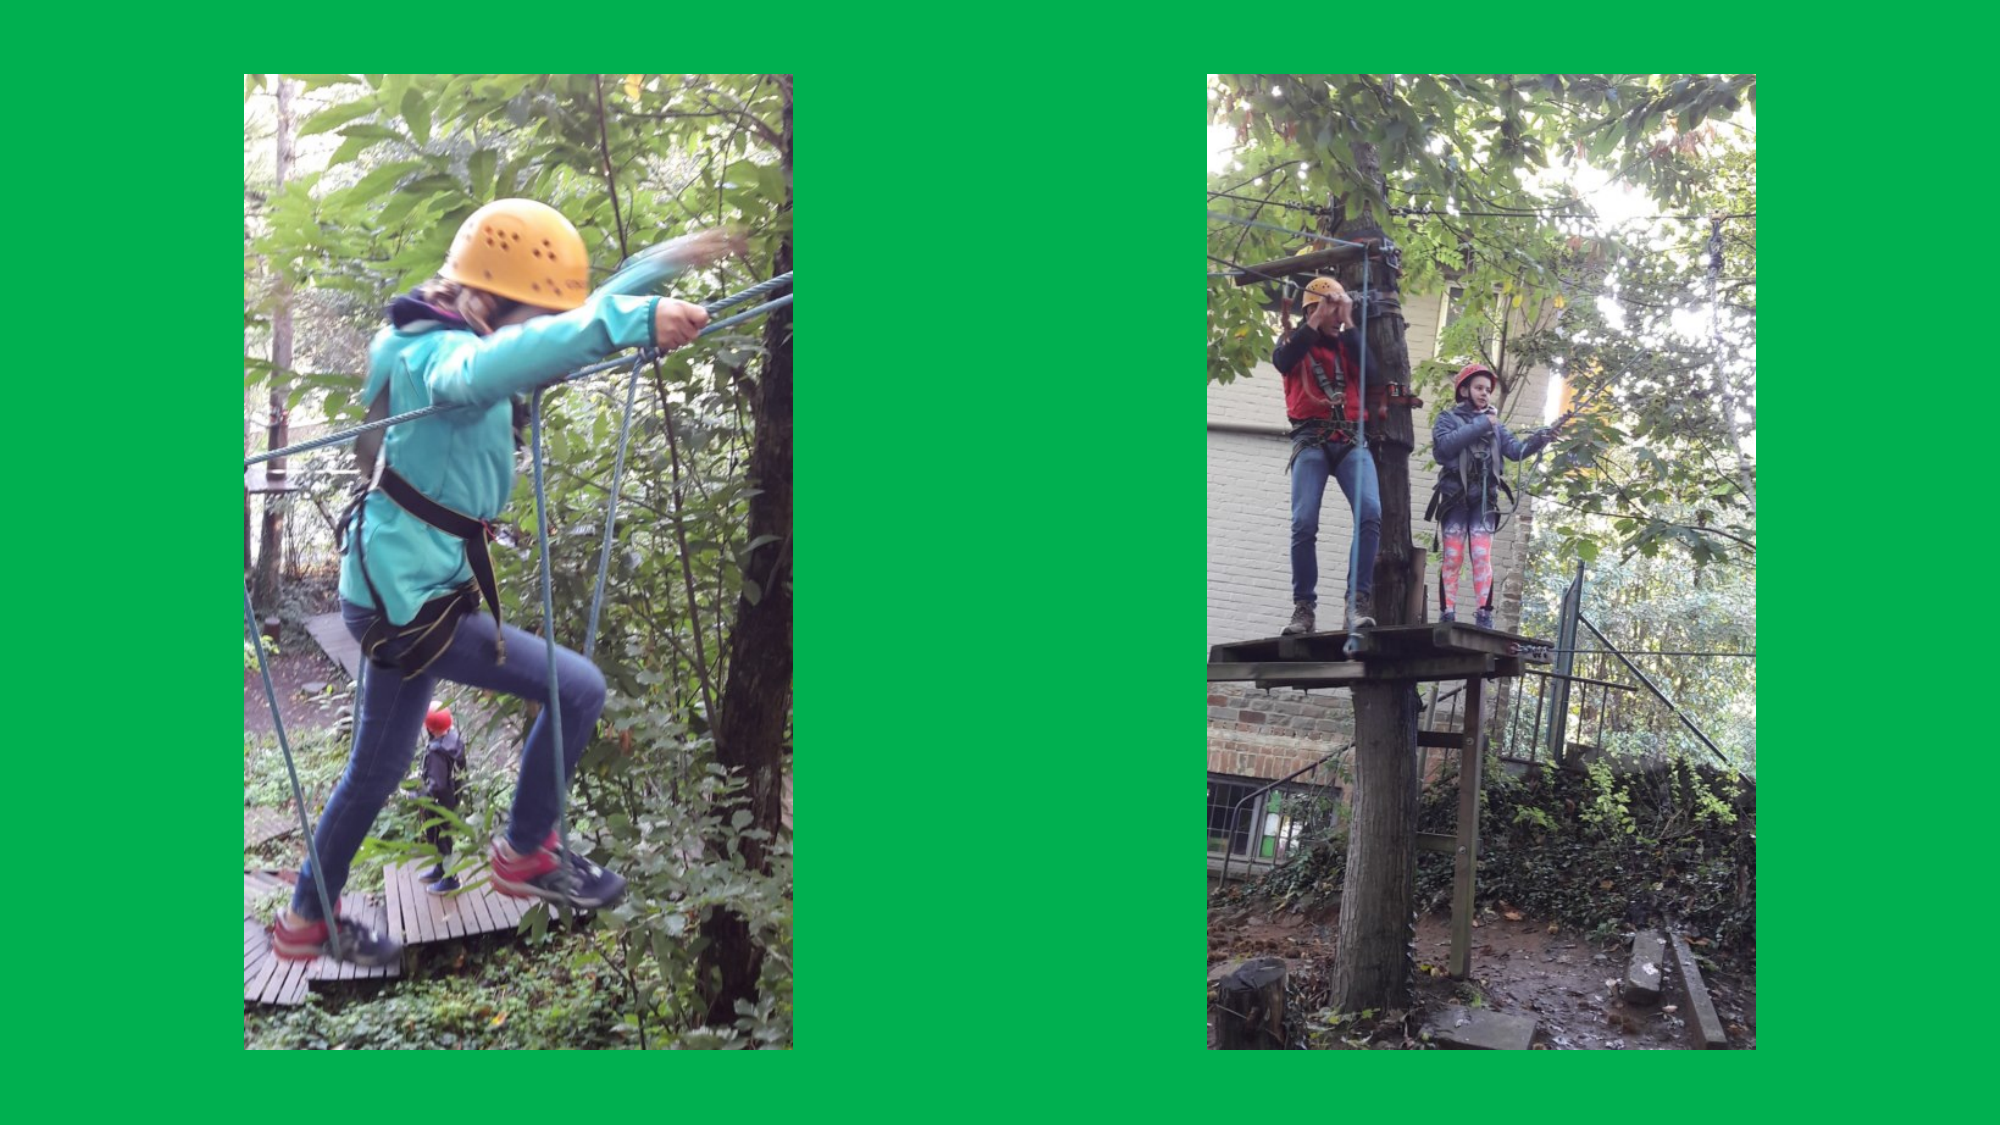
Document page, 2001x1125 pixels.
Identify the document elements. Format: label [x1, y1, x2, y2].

picture [1206, 74, 1756, 1050]
picture [244, 74, 793, 1050]
